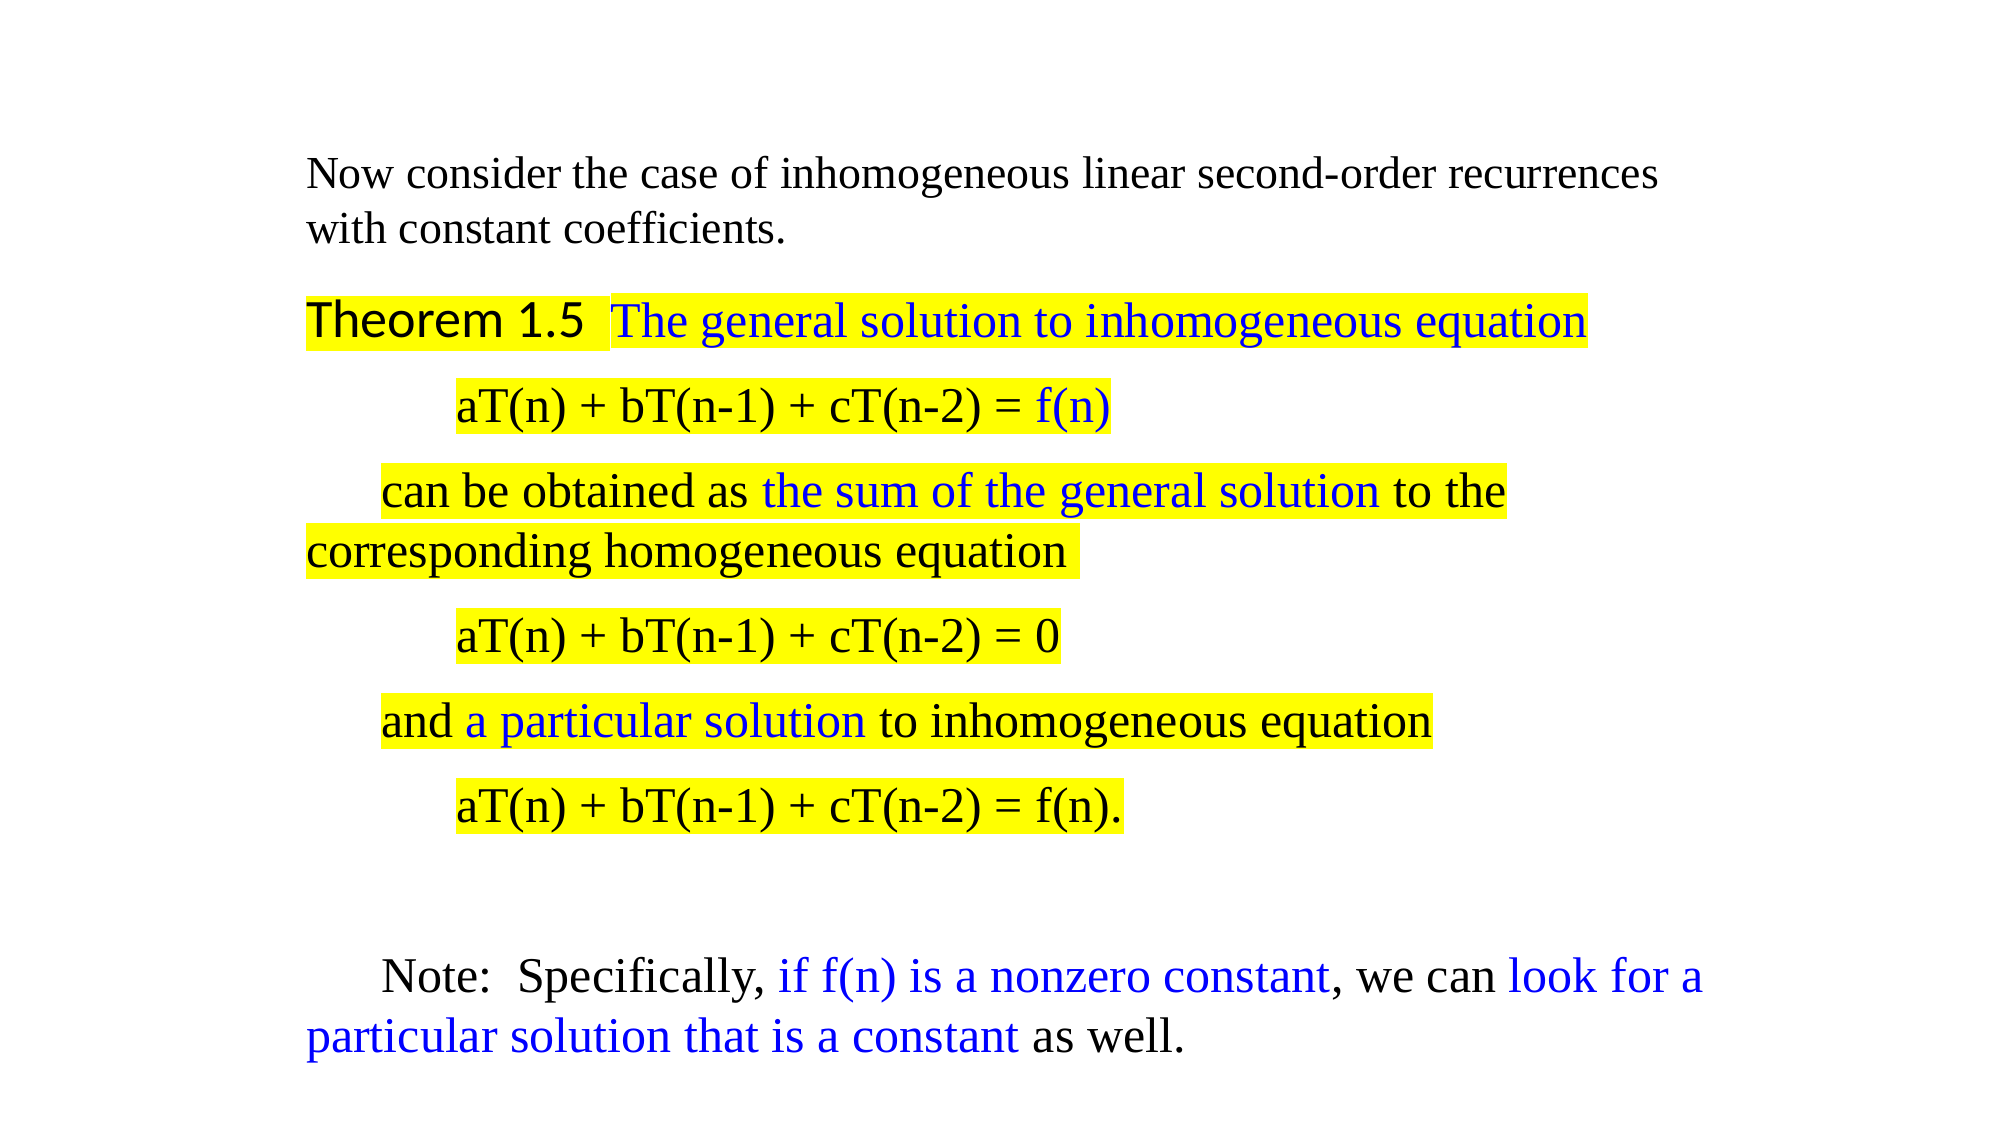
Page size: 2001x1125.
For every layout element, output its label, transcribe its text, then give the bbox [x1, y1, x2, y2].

text_box Now consider the case of inhomogeneous linear second-order recurrences with constant coefficients. Theorem 1.5 The general solution to inhomogeneous equation aT(n) + bT(n-1) + cT(n-2) = f(n) can be obtained as the sum of the general solution to the corresponding homogeneous equation aT(n) + bT(n-1) + cT(n-2) = 0 and a particular solution to inhomogeneous equation aT(n) + bT(n-1) + cT(n-2) = f(n). Note: Specifically, if f(n) is a nonzero constant, we can look for a particular solution that is a constant as well. [291, 135, 1763, 1071]
